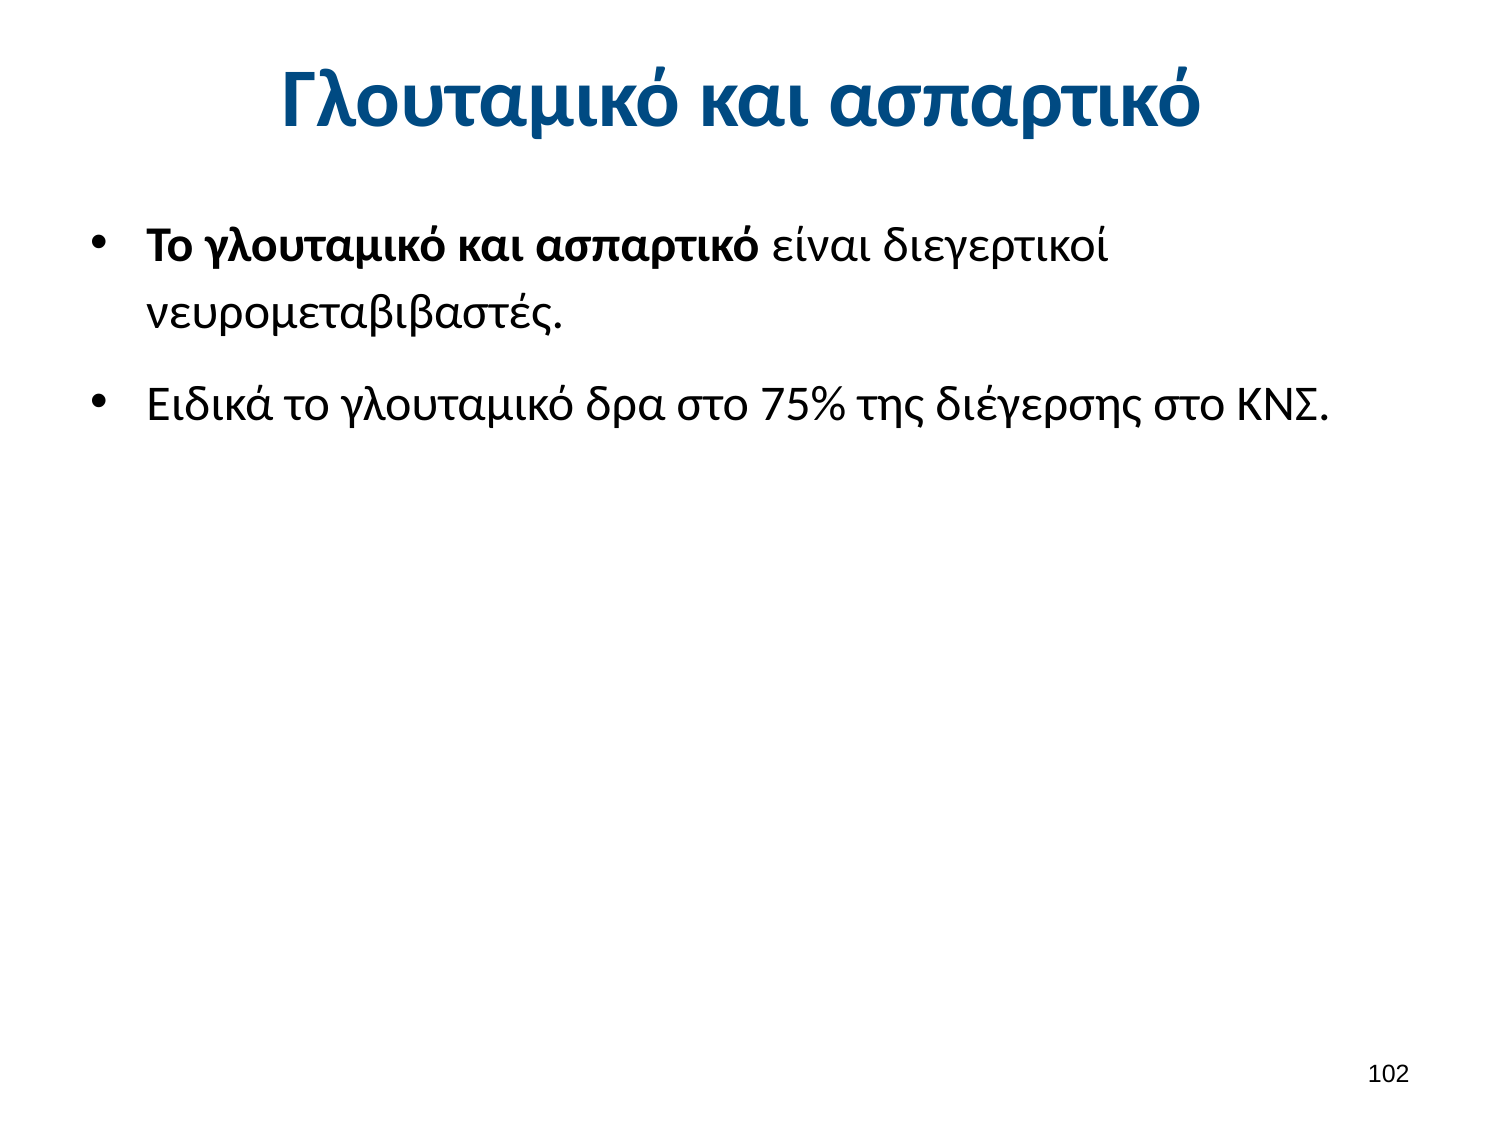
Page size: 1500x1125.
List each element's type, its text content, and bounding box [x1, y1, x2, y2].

title Γλουταμικό και ασπαρτικό [76, 19, 1427, 169]
slide_number 101 [1074, 1042, 1425, 1103]
list To γλουταμικό και ασπαρτικό είναι διεγερτικοί νευρομεταβιβαστές. Ειδικά το γλουταμικό δρα στο 75% της διέγερσης στο ΚΝΣ. [75, 196, 1425, 1024]
